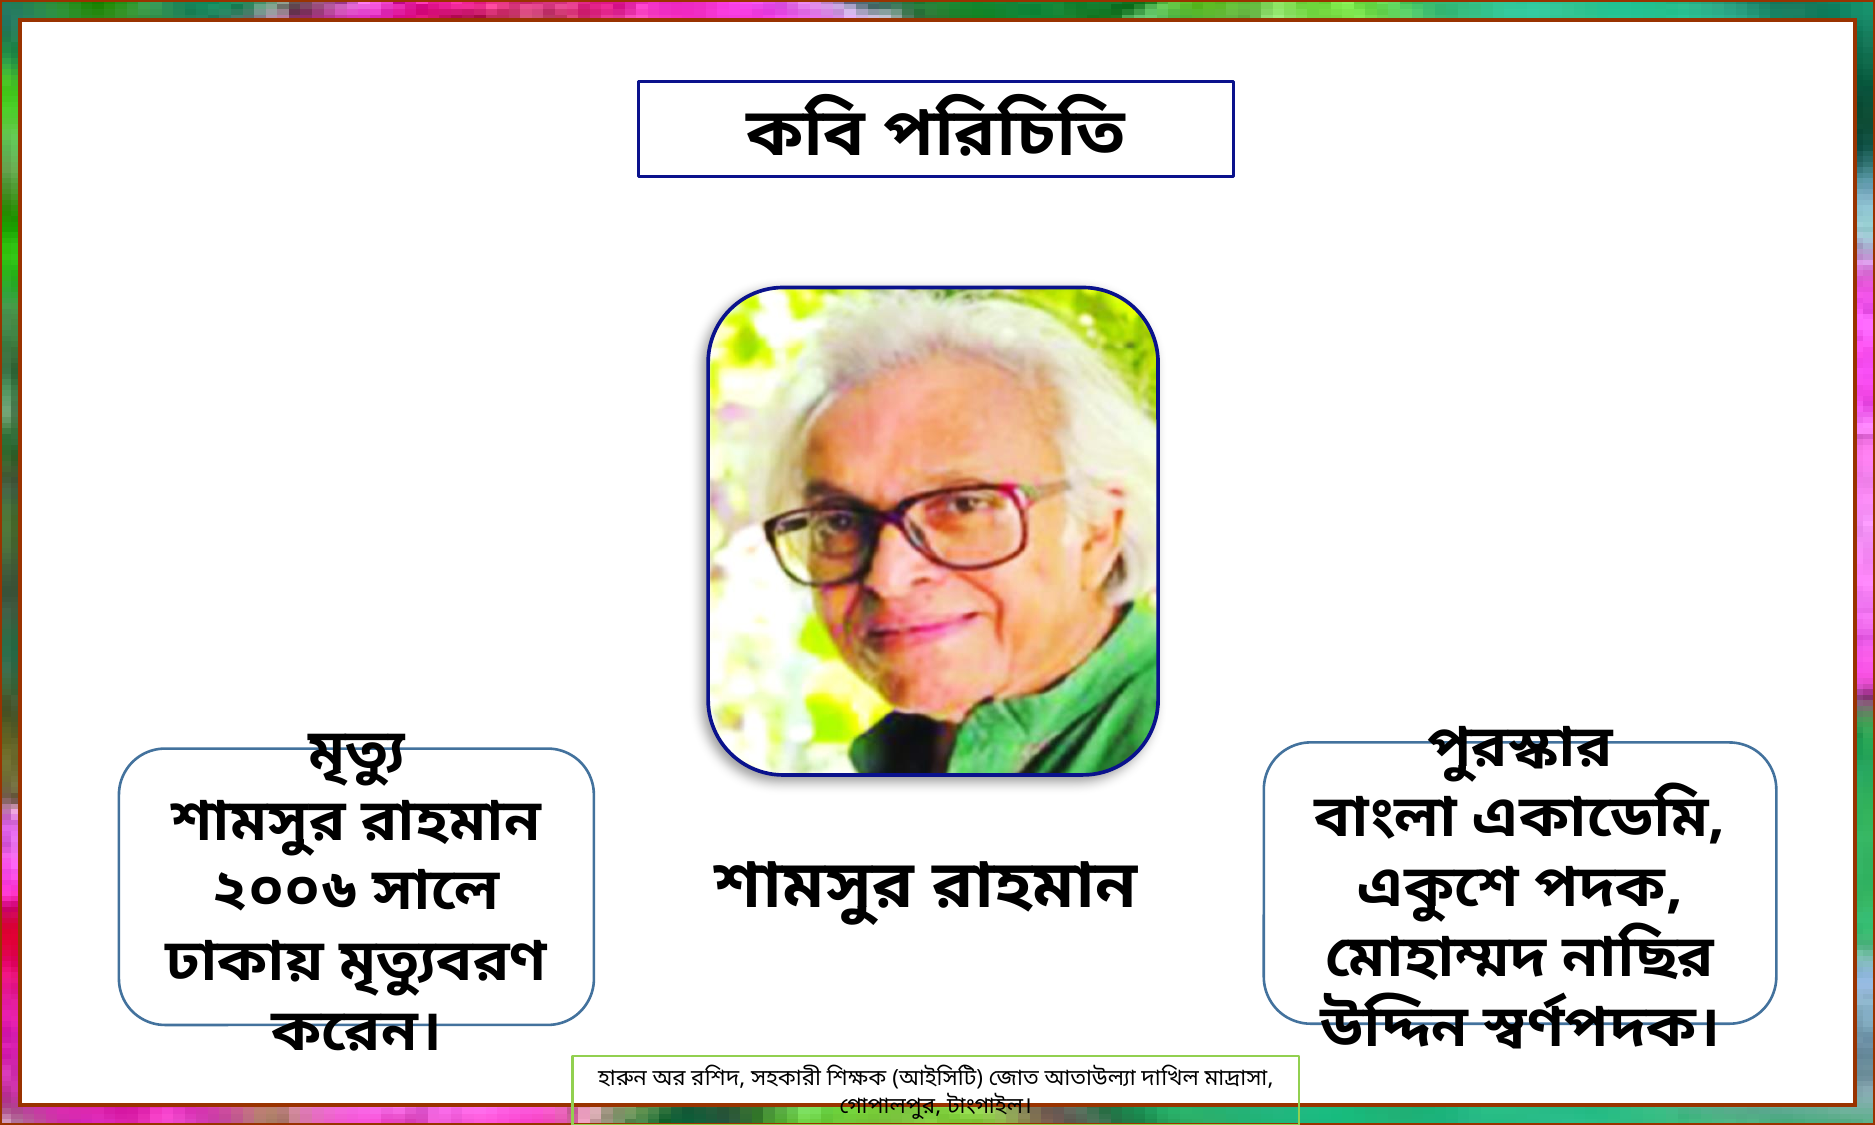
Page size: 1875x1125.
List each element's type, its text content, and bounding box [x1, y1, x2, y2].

text_box শামসুর রাহমান [637, 824, 1196, 930]
text_box কবি পরিচিতি [638, 81, 1234, 177]
text_box পুরস্কার বাংলা একাডেমি, একুশে পদক, মোহাম্মদ নাছির উদ্দিন স্বর্ণপদক। [1262, 741, 1778, 1025]
picture [2, 2, 1873, 1123]
picture [708, 287, 1159, 775]
picture [574, 1107, 1298, 1123]
text_box মৃত্যু শামসুর রাহমান ২০০৬ সালে ঢাকায় মৃত্যুবরণ করেন। [117, 747, 595, 1026]
